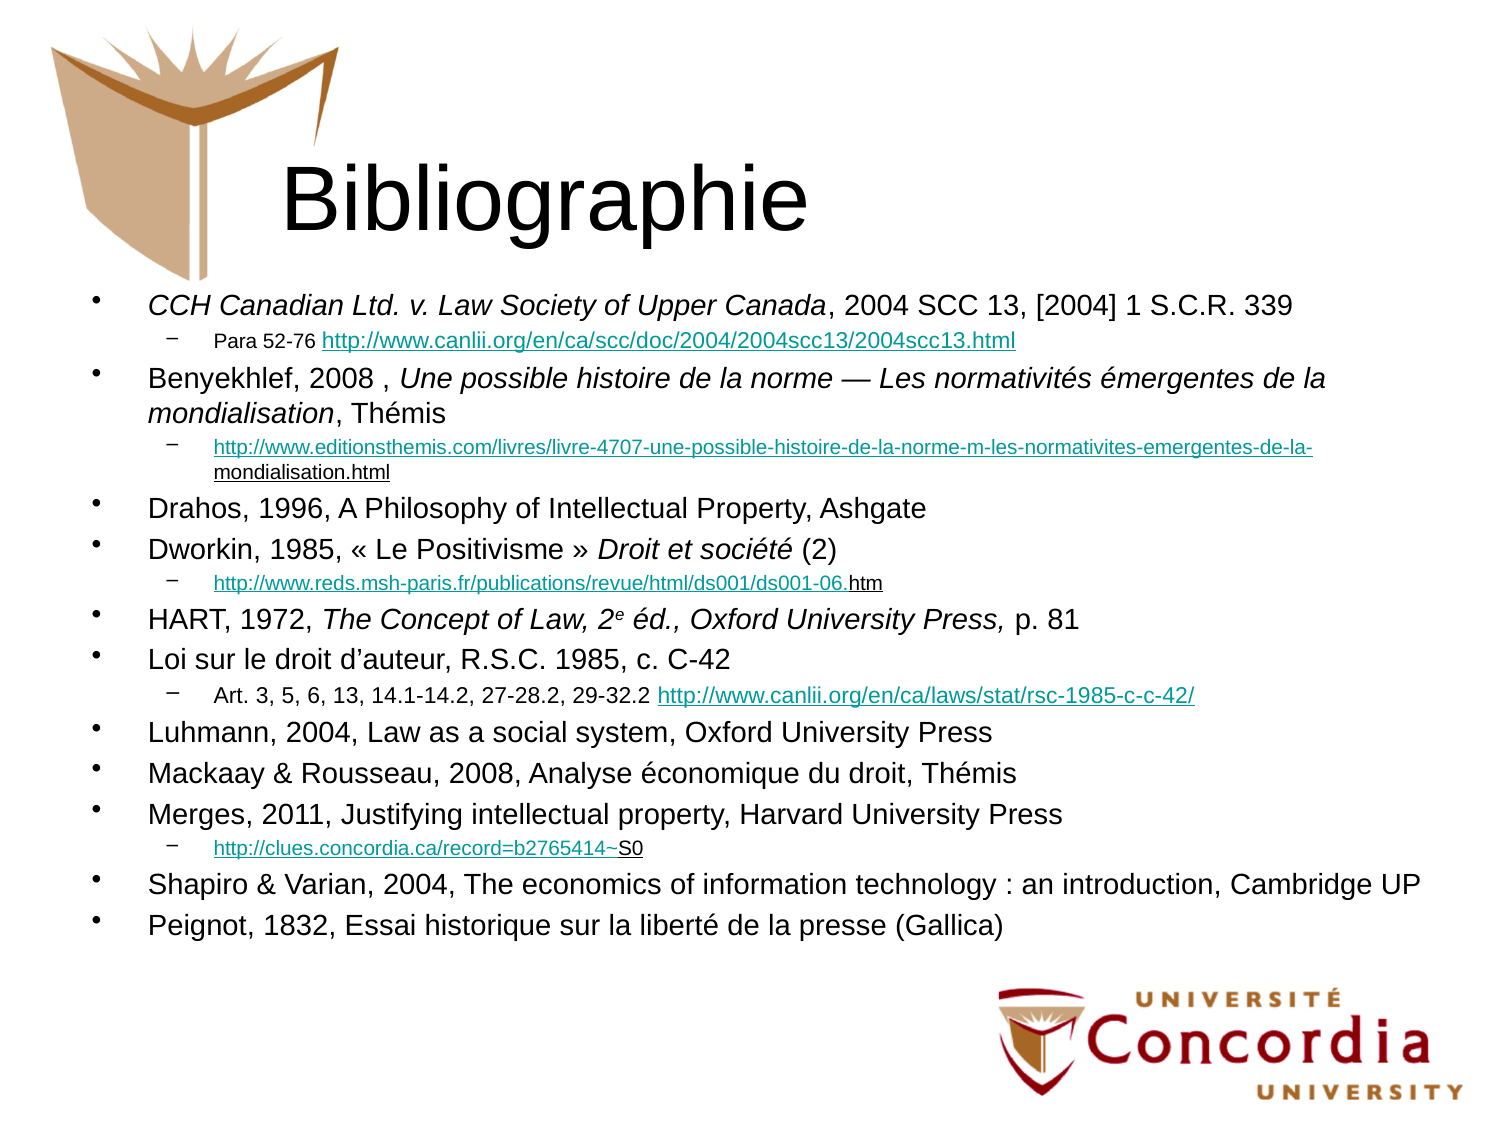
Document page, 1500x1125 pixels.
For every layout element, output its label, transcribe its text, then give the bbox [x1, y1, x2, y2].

title Bibliographie [265, 99, 1438, 278]
picture [50, 24, 339, 281]
list CCH Canadian Ltd. v. Law Society of Upper Canada, 2004 SCC 13, [2004] 1 S.C.R. 339 Para 52-76 http://www.canlii.org/en/ca/scc/doc/2004/2004scc13/2004scc13.html Benyekhlef, 2008 , Une possible histoire de la norme — Les normativités émergentes de la mondialisation, Thémis http://www.editionsthemis.com/livres/livre-4707-une-possible-histoire-de-la-norme-m-les-normativites-emergentes-de-la-mondialisation.html Drahos, 1996, A Philosophy of Intellectual Property, Ashgate Dworkin, 1985, « Le Positivisme » Droit et société (2) http://www.reds.msh-paris.fr/publications/revue/html/ds001/ds001-06.htm HART, 1972, The Concept of Law, 2e éd., Oxford University Press, p. 81 Loi sur le droit d’auteur, R.S.C. 1985, c. C-42 Art. 3, 5, 6, 13, 14.1-14.2, 27-28.2, 29-32.2 http://www.canlii.org/en/ca/laws/stat/rsc-1985-c-c-42/ Luhmann, 2004, Law as a social system, Oxford University Press Mackaay & Rousseau, 2008, Analyse économique du droit, Thémis Merges, 2011, Justifying intellectual property, Harvard University Press http://clues.concordia.ca/record=b2765414~S0 Shapiro & Varian, 2004, The economics of information technology : an introduction, Cambridge UP Peignot, 1832, Essai historique sur la liberté de la presse (Gallica) [76, 278, 1459, 1106]
picture [1459, 987, 1463, 1100]
